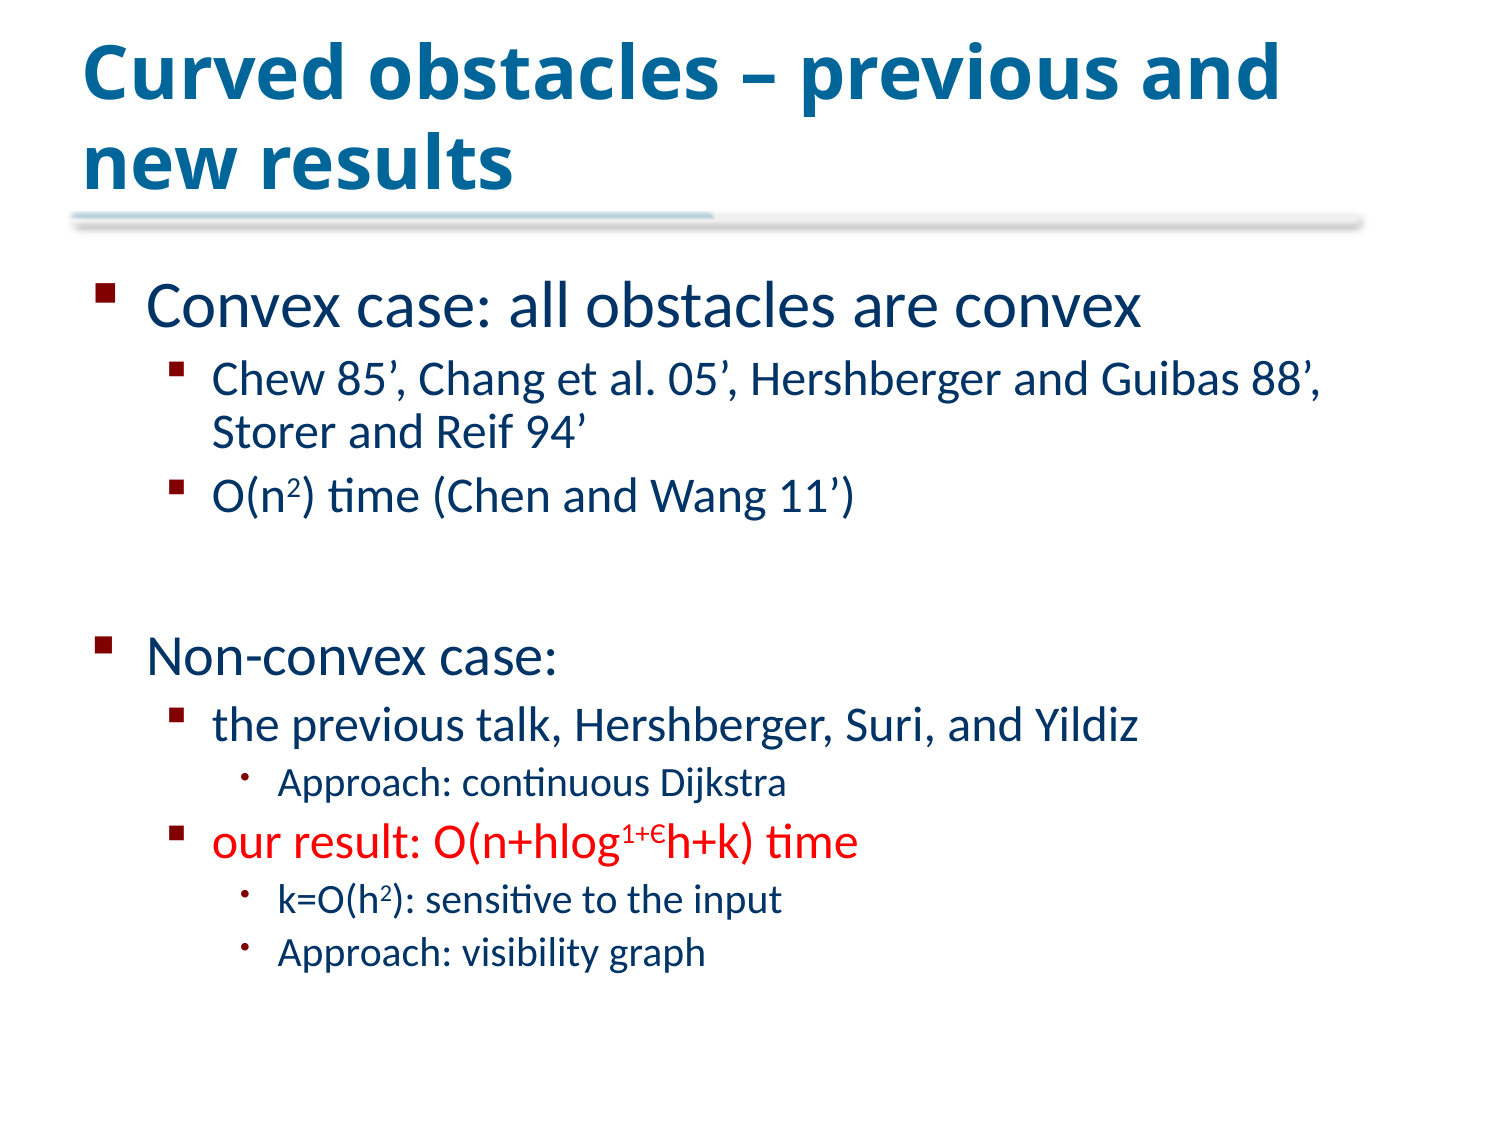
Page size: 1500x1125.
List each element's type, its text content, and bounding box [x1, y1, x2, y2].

title Curved obstacles – previous and new results [66, 24, 1342, 213]
list Convex case: all obstacles are convex Chew 85’, Chang et al. 05’, Hershberger and Guibas 88’, Storer and Reif 94’ O(n2) time (Chen and Wang 11’) Non-convex case: the previous talk, Hershberger, Suri, and Yildiz Approach: continuous Dijkstra our result: O(n+hlog1+Єh+k) time k=O(h2): sensitive to the input Approach: visibility graph [74, 262, 1395, 903]
